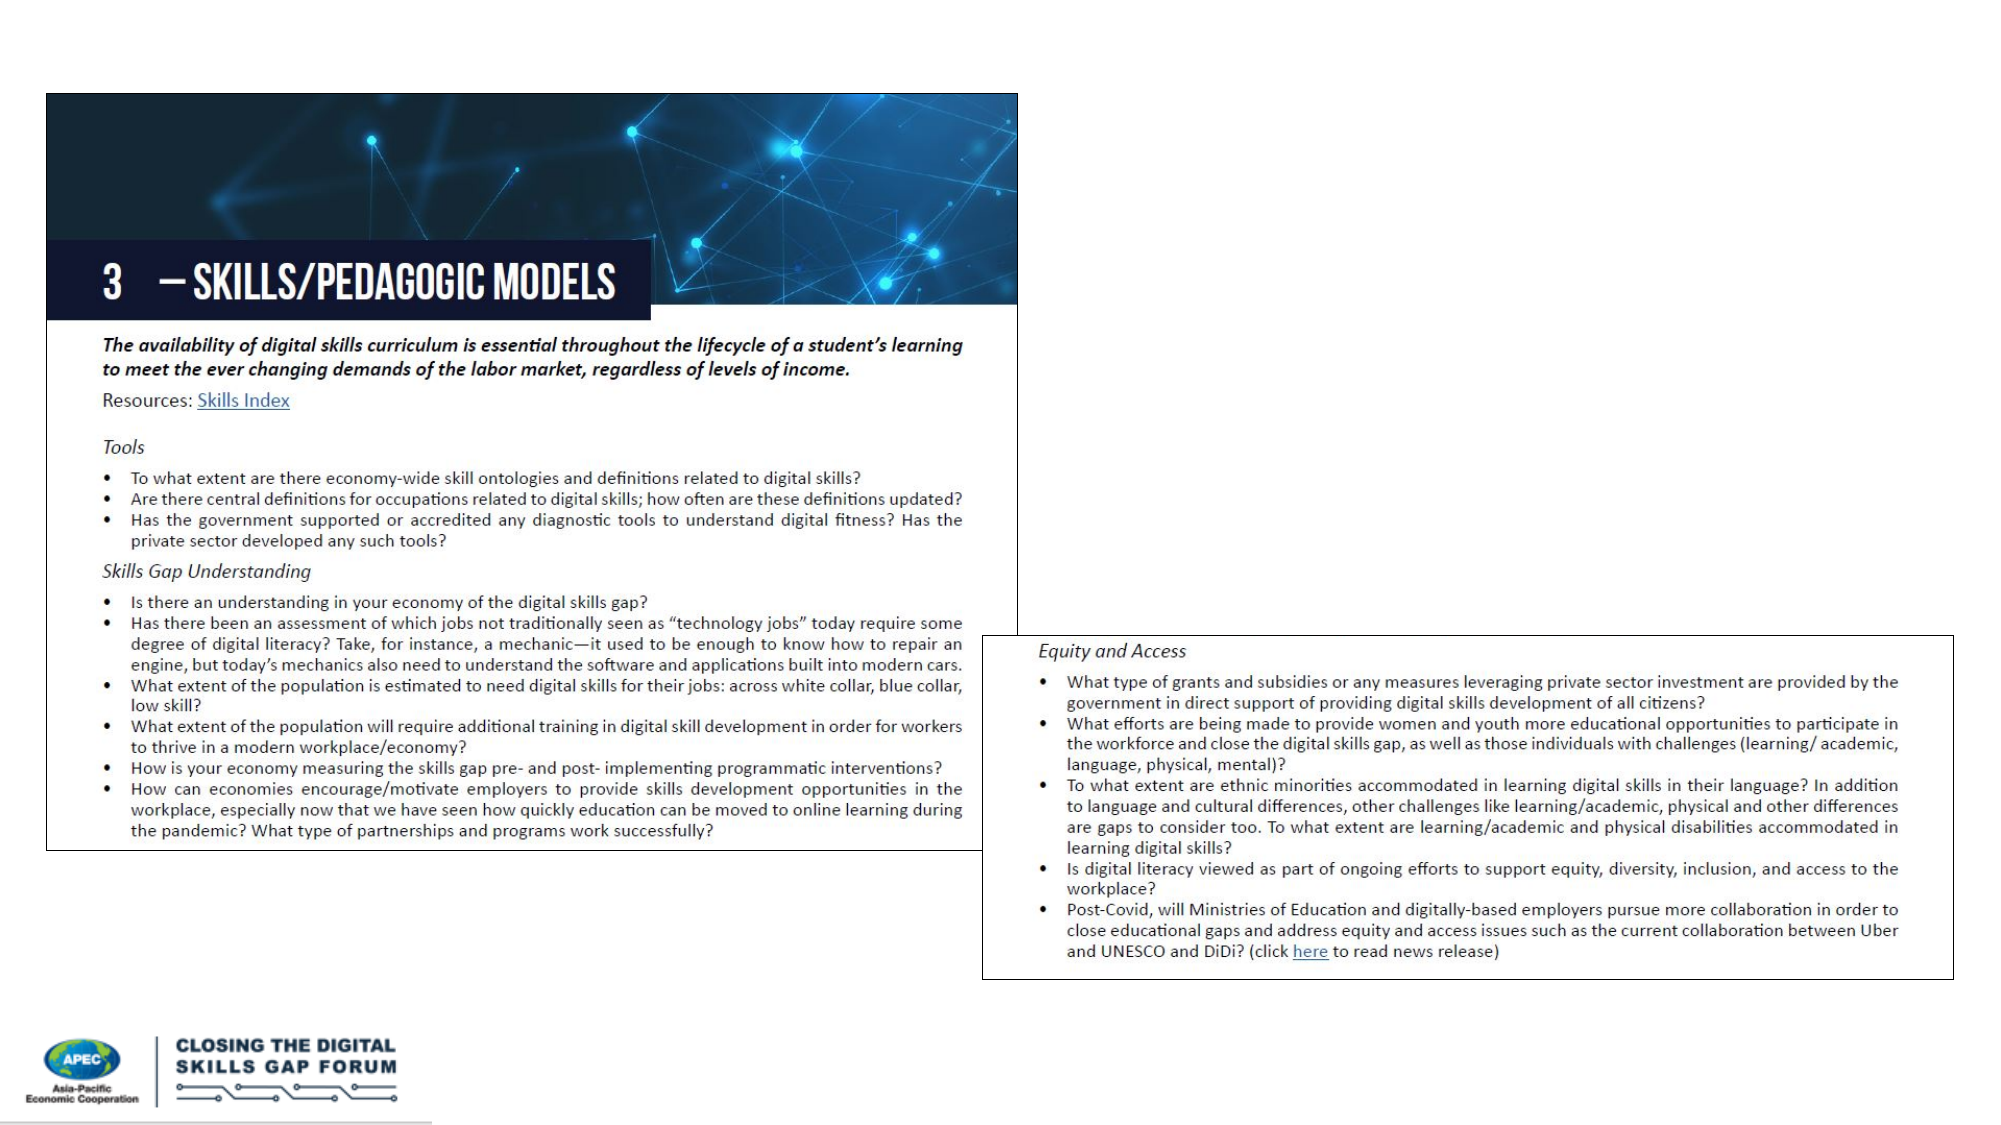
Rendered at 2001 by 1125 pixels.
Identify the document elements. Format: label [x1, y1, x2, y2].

text_box [46, 93, 1954, 980]
picture [0, 1010, 432, 1125]
